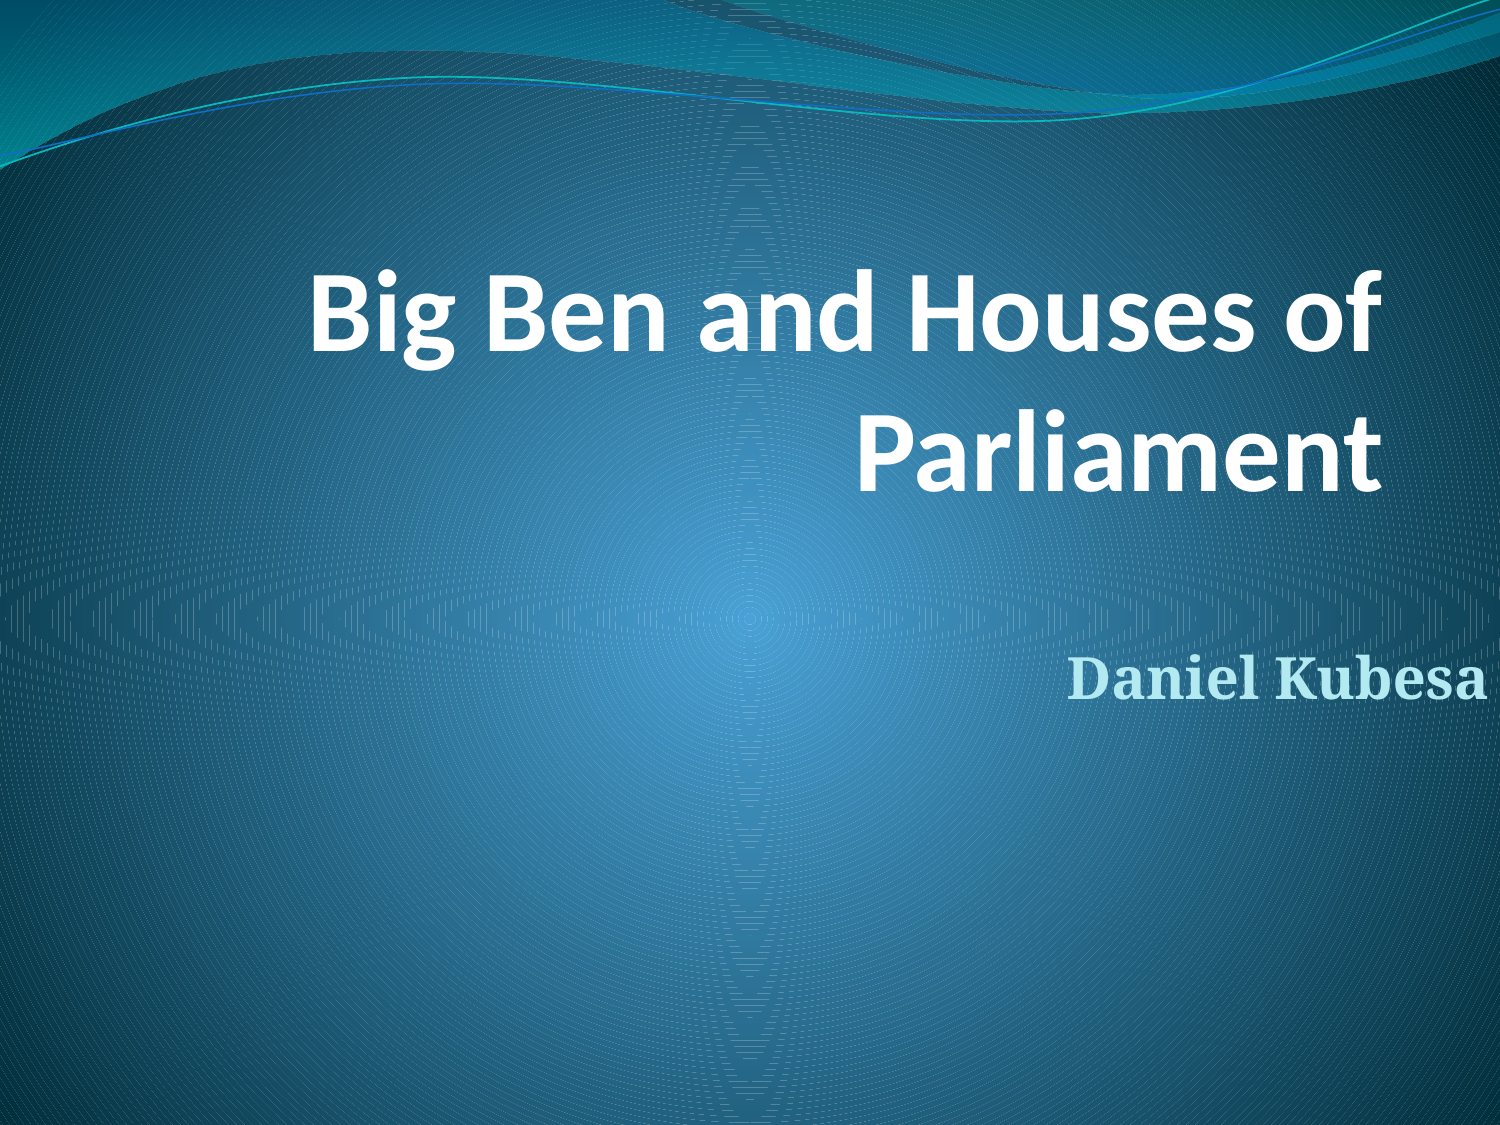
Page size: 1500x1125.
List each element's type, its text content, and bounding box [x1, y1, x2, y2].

subtitle Daniel Kubesa [450, 633, 1500, 736]
title Big Ben and Houses of Parliament [112, 137, 1388, 516]
